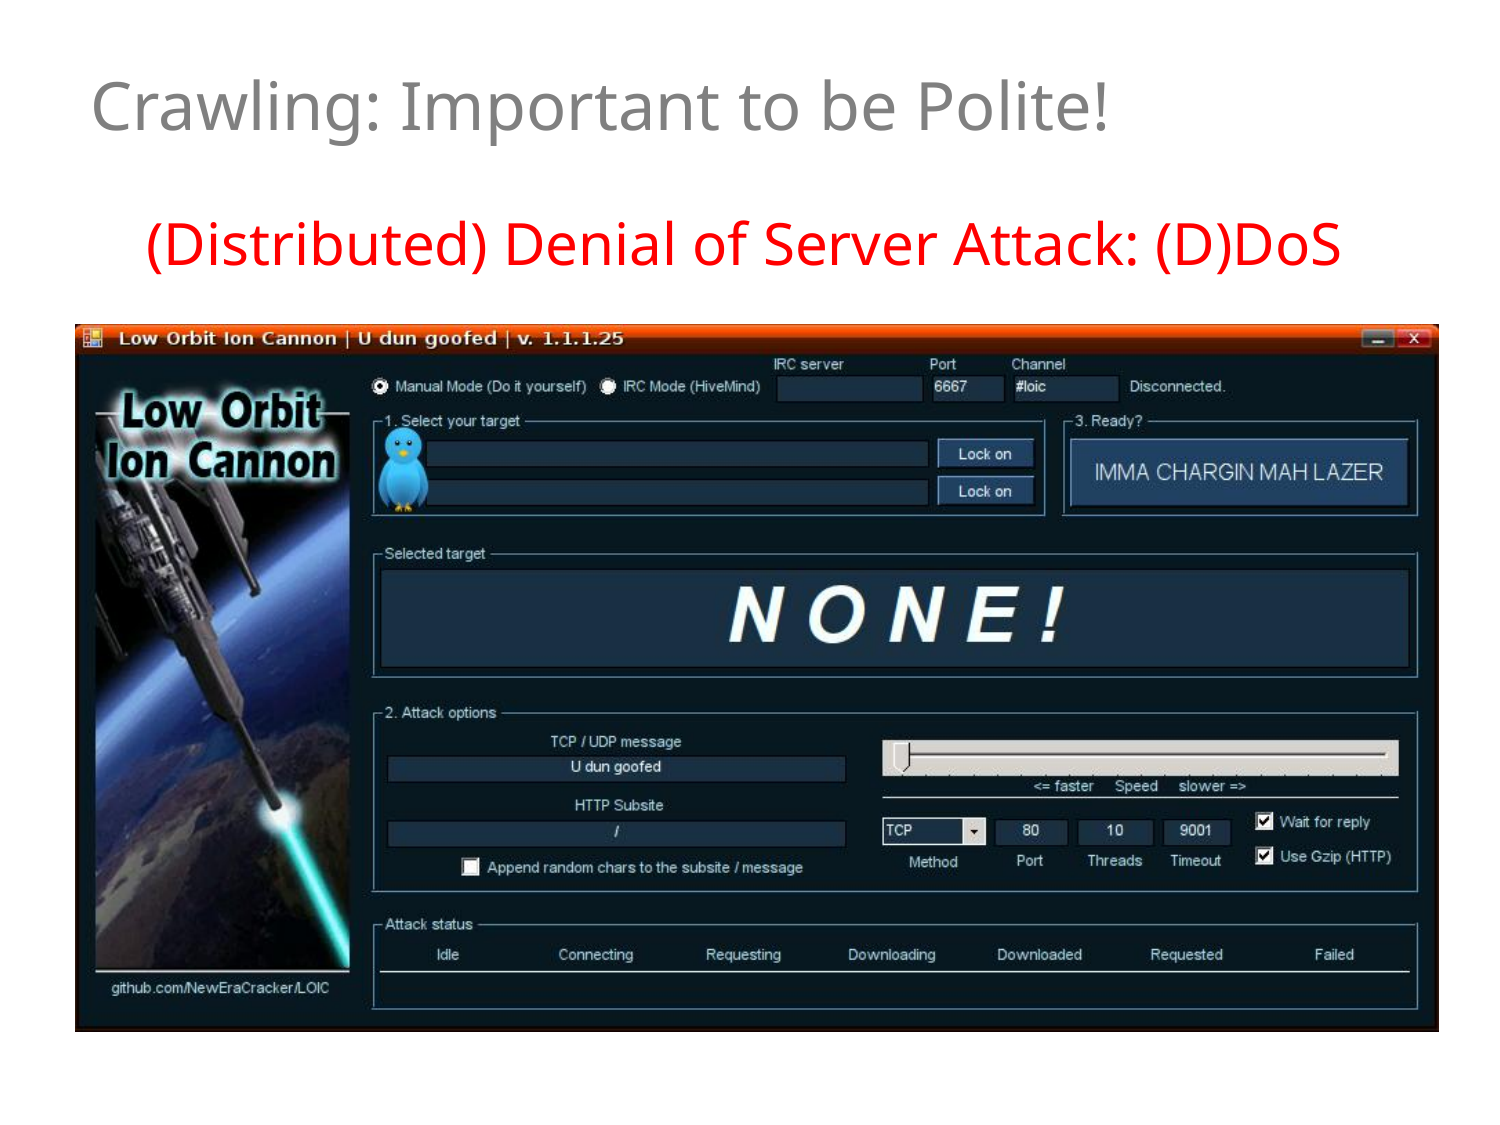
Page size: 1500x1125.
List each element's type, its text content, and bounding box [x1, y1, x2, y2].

list (Distributed) Denial of Server Attack: (D)DoS [69, 200, 1420, 329]
picture [74, 324, 1439, 1032]
title Crawling: Important to be Polite! [75, 45, 1425, 163]
